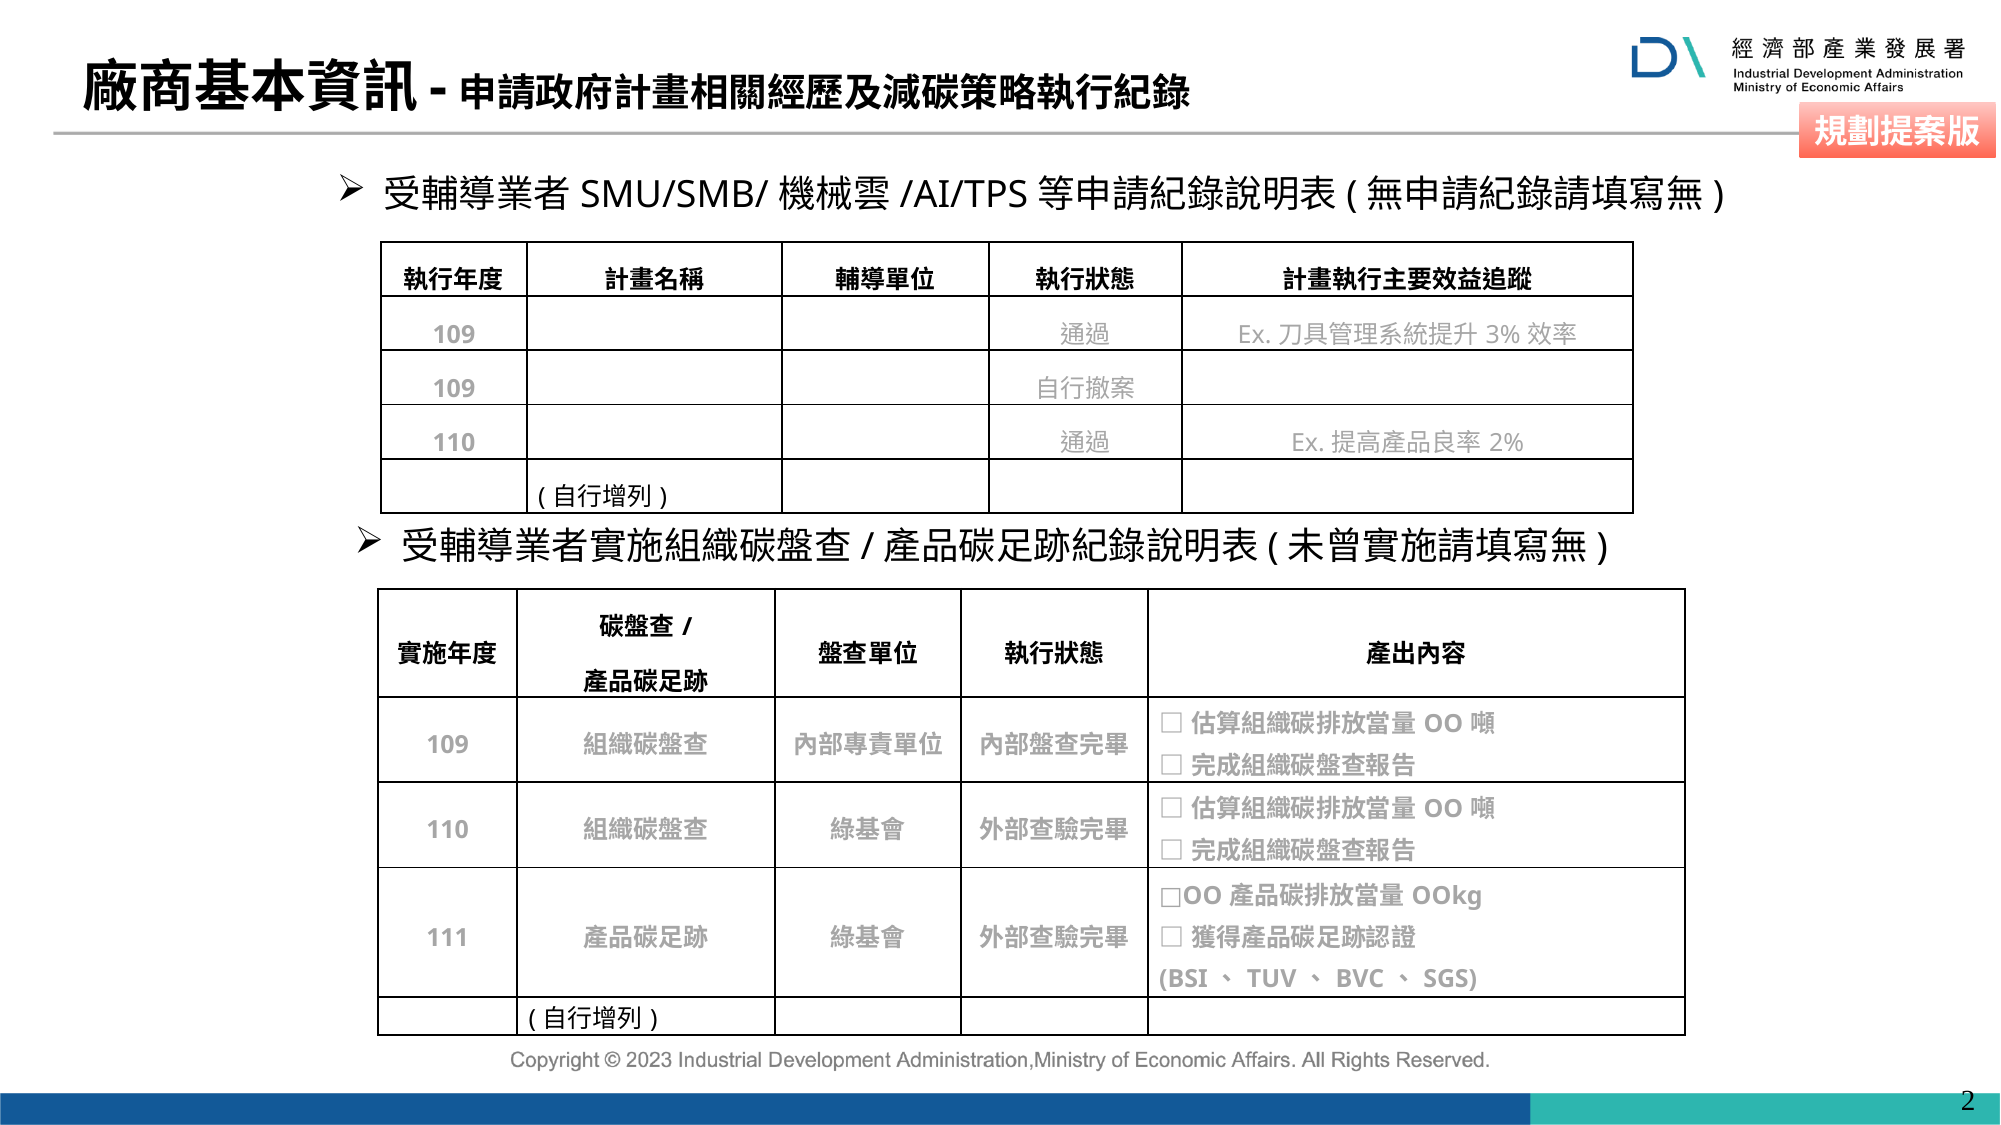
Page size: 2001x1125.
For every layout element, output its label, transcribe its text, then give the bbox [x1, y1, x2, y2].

table_header 產出內容 [1149, 590, 1684, 696]
table_cell □估算組織碳排放當量OO噸 □完成組織碳盤查報告 [1149, 698, 1684, 781]
title 廠商基本資訊-申請政府計畫相關經歷及減碳策略執行紀錄 [52, 42, 1981, 126]
table_cell □OO產品碳排放當量OOkg □獲得產品碳足跡認證(BSI、TUV、BVC、SGS) [1149, 868, 1684, 996]
table_cell 內部專責單位 [776, 698, 960, 781]
text_box 受輔導業者實施組織碳盤查/產品碳足跡紀錄說明表(未曾實施請填寫無) [339, 514, 1651, 575]
table_cell [962, 998, 1147, 1034]
table_cell [528, 405, 781, 458]
table_cell 111 [379, 868, 516, 996]
table_cell [783, 405, 988, 458]
table_cell [776, 998, 960, 1034]
table_cell [1183, 460, 1632, 512]
table_cell 綠基會 [776, 783, 960, 867]
table_header 計畫執行主要效益追蹤 [1183, 243, 1632, 295]
table_cell Ex.刀具管理系統提升3%效率 [1183, 297, 1632, 349]
table_cell [382, 460, 526, 512]
table_cell 109 [382, 297, 526, 349]
table_cell [783, 351, 988, 404]
table_header 執行年度 [382, 243, 526, 295]
table_cell 外部查驗完畢 [962, 868, 1147, 996]
slide_number 1 [1952, 1072, 2000, 1121]
table_cell 組織碳盤查 [518, 698, 774, 781]
table_cell 綠基會 [776, 868, 960, 996]
table_cell □估算組織碳排放當量OO噸 □完成組織碳盤查報告 [1149, 783, 1684, 867]
picture [0, 1039, 2000, 1125]
picture [53, 130, 1800, 135]
table_cell 通過 [990, 297, 1181, 349]
table_cell [528, 351, 781, 404]
table_cell [1183, 351, 1632, 404]
table_cell 110 [379, 783, 516, 867]
table_cell Ex.提高產品良率2% [1183, 405, 1632, 458]
table_cell (自行增列) [518, 998, 774, 1034]
table_cell 外部查驗完畢 [962, 783, 1147, 867]
table_header 執行狀態 [962, 590, 1147, 696]
table_header 執行狀態 [990, 243, 1181, 295]
table_cell [783, 297, 988, 349]
table_header 實施年度 [379, 590, 516, 696]
table_header 輔導單位 [783, 243, 988, 295]
table_cell [783, 460, 988, 512]
table_cell 109 [379, 698, 516, 781]
table_cell 內部盤查完畢 [962, 698, 1147, 781]
table_cell [528, 297, 781, 349]
table_cell 自行撤案 [990, 351, 1181, 404]
table_header 計畫名稱 [528, 243, 781, 295]
table_header 盤查單位 [776, 590, 960, 696]
table_cell 110 [382, 405, 526, 458]
table_cell 組織碳盤查 [518, 783, 774, 867]
picture [1631, 37, 1965, 42]
table_cell (自行增列) [528, 460, 781, 512]
table_cell [1149, 998, 1684, 1034]
table_cell [990, 460, 1181, 512]
table_cell 通過 [990, 405, 1181, 458]
text_box 受輔導業者SMU/SMB/機械雲/AI/TPS等申請紀錄說明表(無申請紀錄請填寫無) [321, 162, 1740, 223]
table_cell [379, 998, 516, 1034]
table_header 碳盤查/ 產品碳足跡 [518, 590, 774, 696]
table_cell 109 [382, 351, 526, 404]
table_cell 產品碳足跡 [518, 868, 774, 996]
